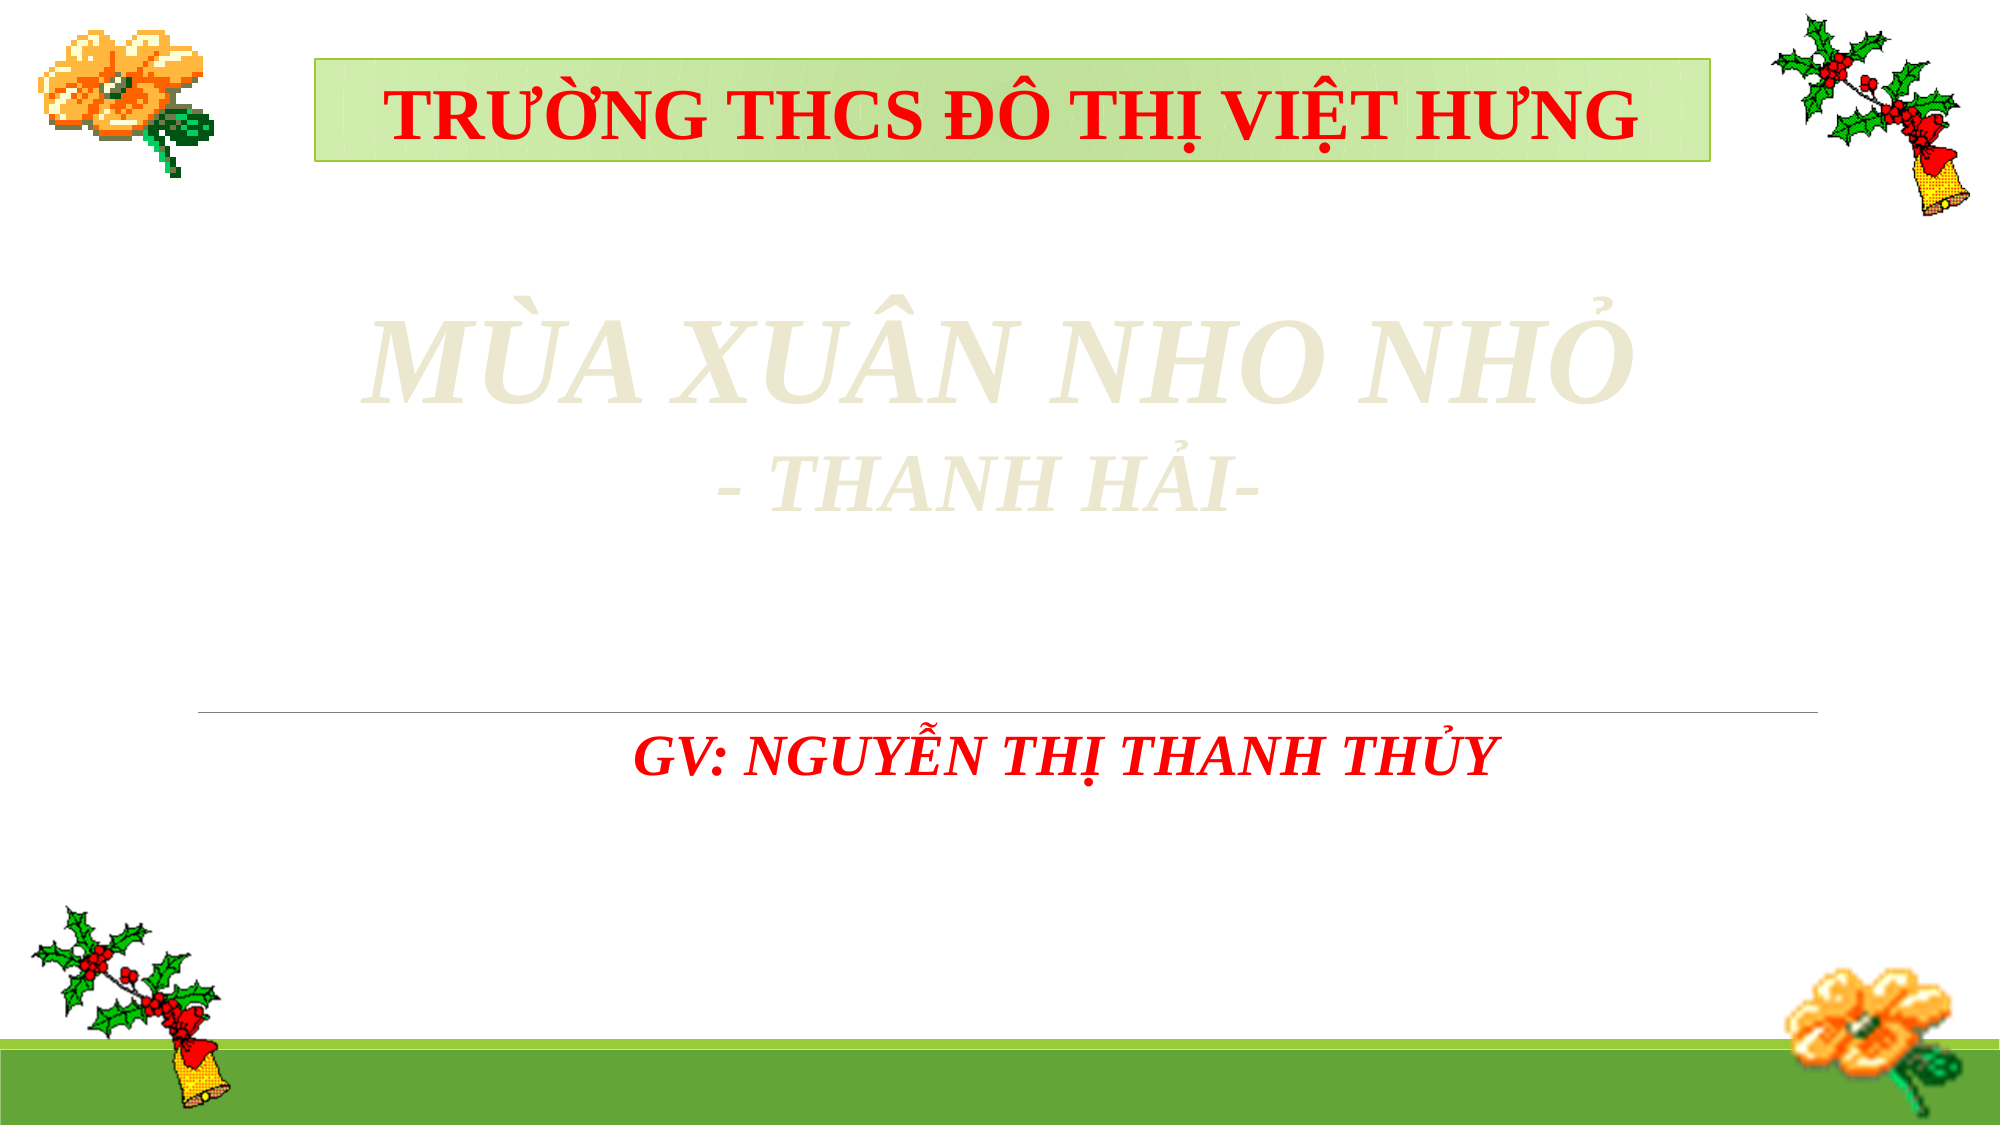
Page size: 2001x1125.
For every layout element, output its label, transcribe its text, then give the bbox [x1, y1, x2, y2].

text_box GV: NGUYỄN THỊ THANH THỦY [519, 709, 1613, 795]
picture [27, 901, 232, 1113]
text_box TRƯỜNG THCS ĐÔ THỊ VIỆT HƯNG [314, 58, 1711, 162]
picture [1768, 9, 1973, 222]
picture [27, 9, 254, 206]
picture [1774, 948, 2000, 1125]
text_box MÙA XUÂN NHO NHỎ - THANH HẢI- [231, 177, 1769, 630]
